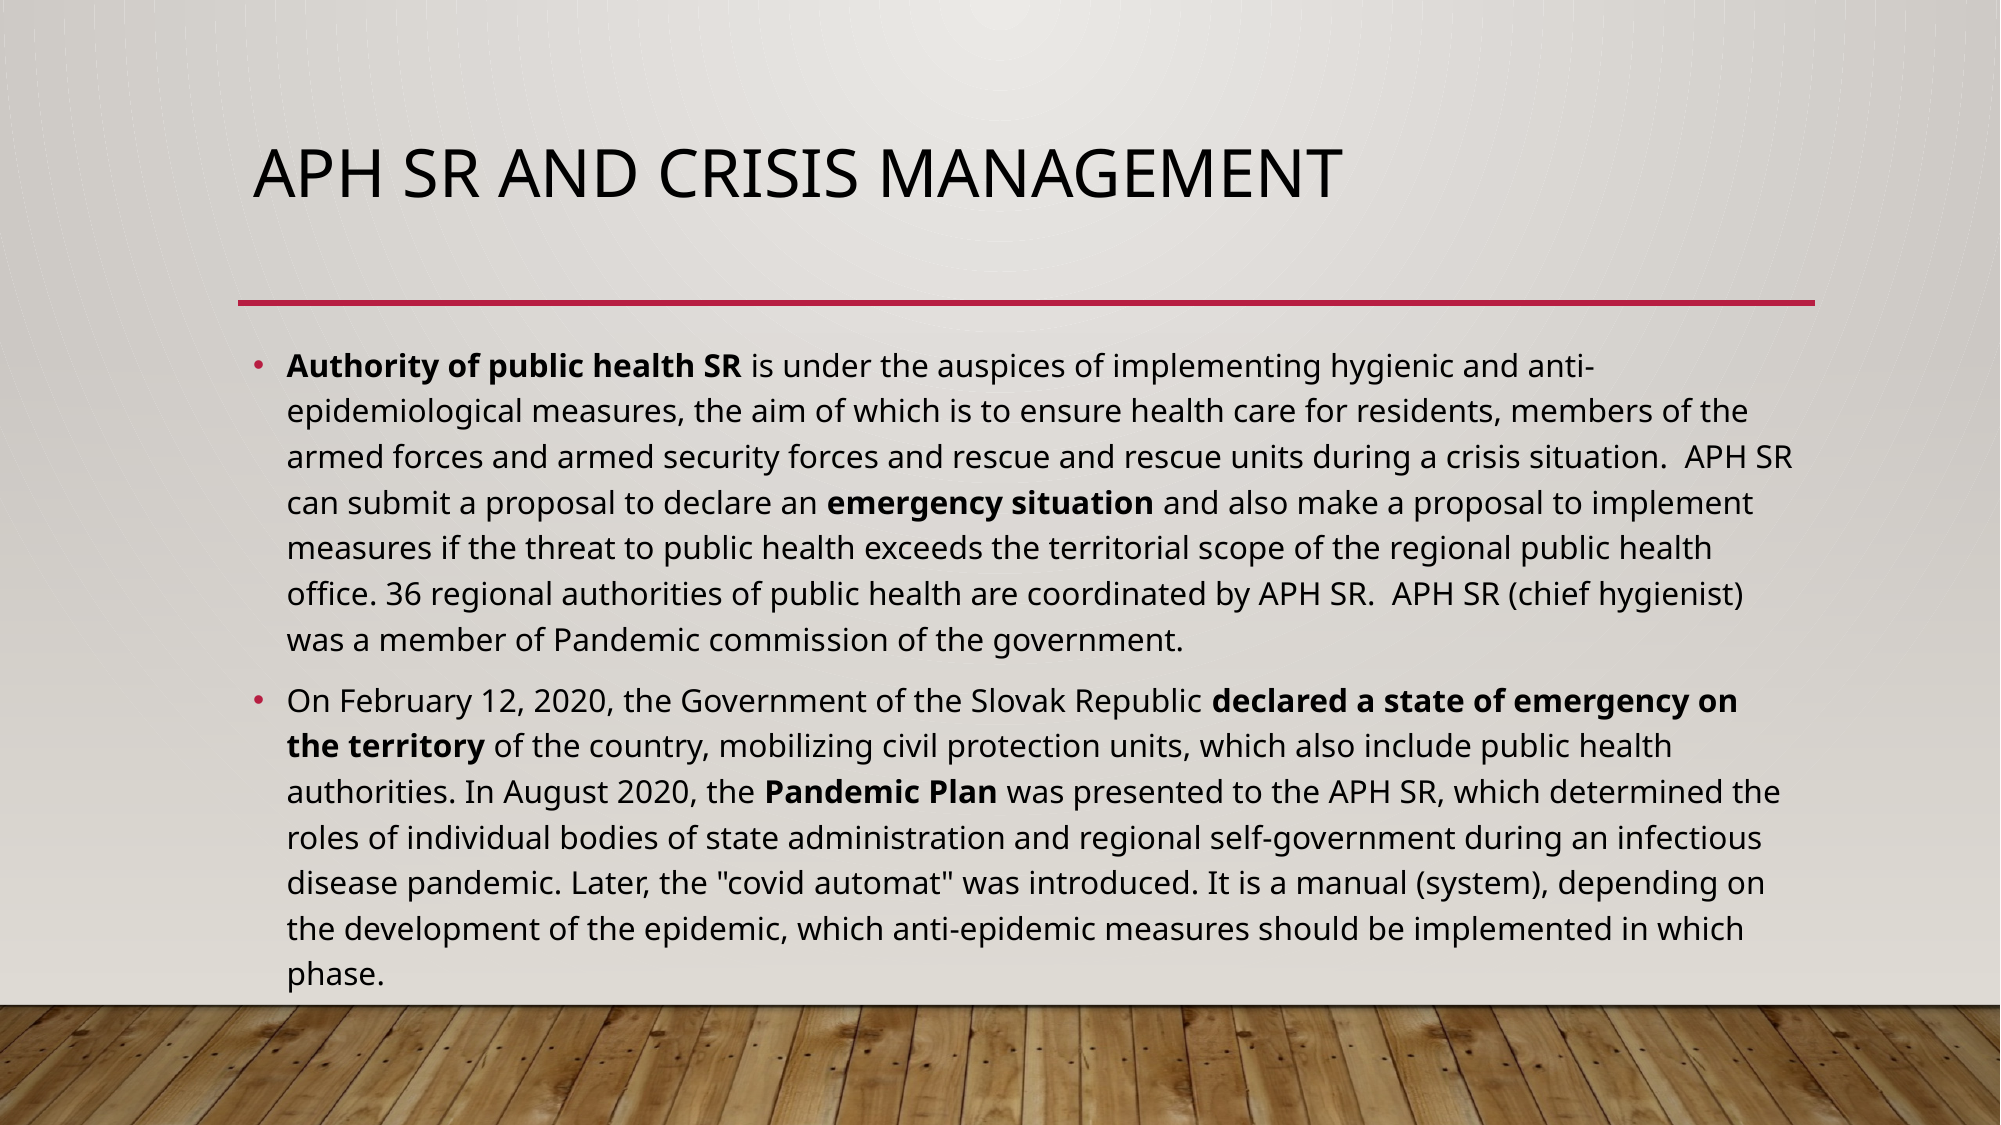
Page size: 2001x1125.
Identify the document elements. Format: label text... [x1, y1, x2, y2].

picture [0, 1005, 2000, 1125]
title APH SR and crisis management [238, 131, 1814, 305]
list Authority of public health SR is under the auspices of implementing hygienic and anti-epidemiological measures, the aim of which is to ensure health care for residents, members of the armed forces and armed security forces and rescue and rescue units during a crisis situation. APH SR can submit a proposal to declare an emergency situation and also make a proposal to implement measures if the threat to public health exceeds the territorial scope of the regional public health office. 36 regional authorities of public health are coordinated by APH SR. APH SR (chief hygienist) was a member of Pandemic commission of the government. On February 12, 2020, the Government of the Slovak Republic declared a state of emergency on the territory of the country, mobilizing civil protection units, which also include public health authorities. In August 2020, the Pandemic Plan was presented to the APH SR, which determined the roles of individual bodies of state administration and regional self-government during an infectious disease pandemic. Later, the "covid automat" was introduced. It is a manual (system), depending on the development of the epidemic, which anti-epidemic measures should be implemented in which phase. [238, 330, 1814, 1004]
